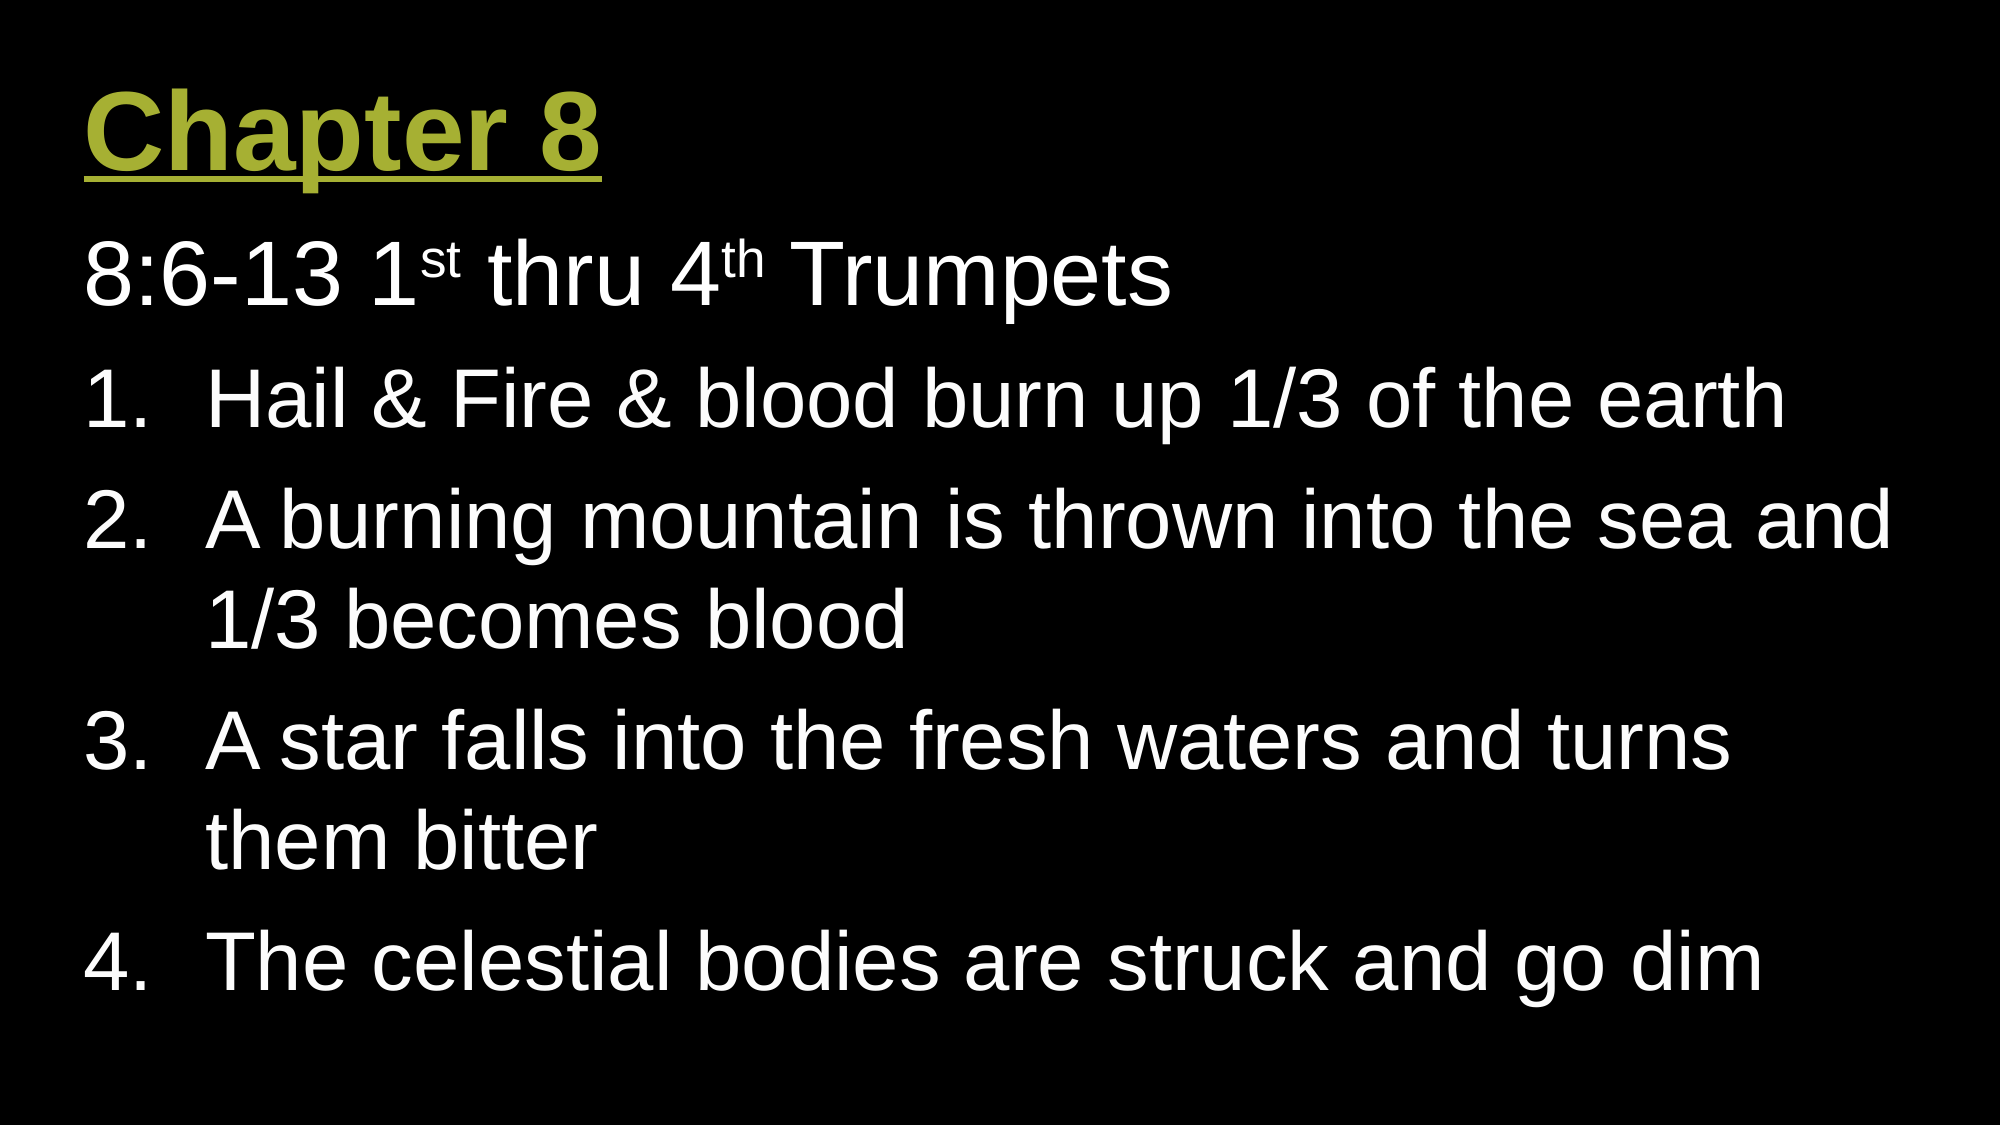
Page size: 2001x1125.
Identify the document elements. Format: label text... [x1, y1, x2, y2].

list Chapter 8 8:6-13 1st thru 4th Trumpets Hail & Fire & blood burn up 1/3 of the earth A burning mountain is thrown into the sea and 1/3 becomes blood A star falls into the fresh waters and turns them bitter The celestial bodies are struck and go dim [68, 50, 1924, 1045]
